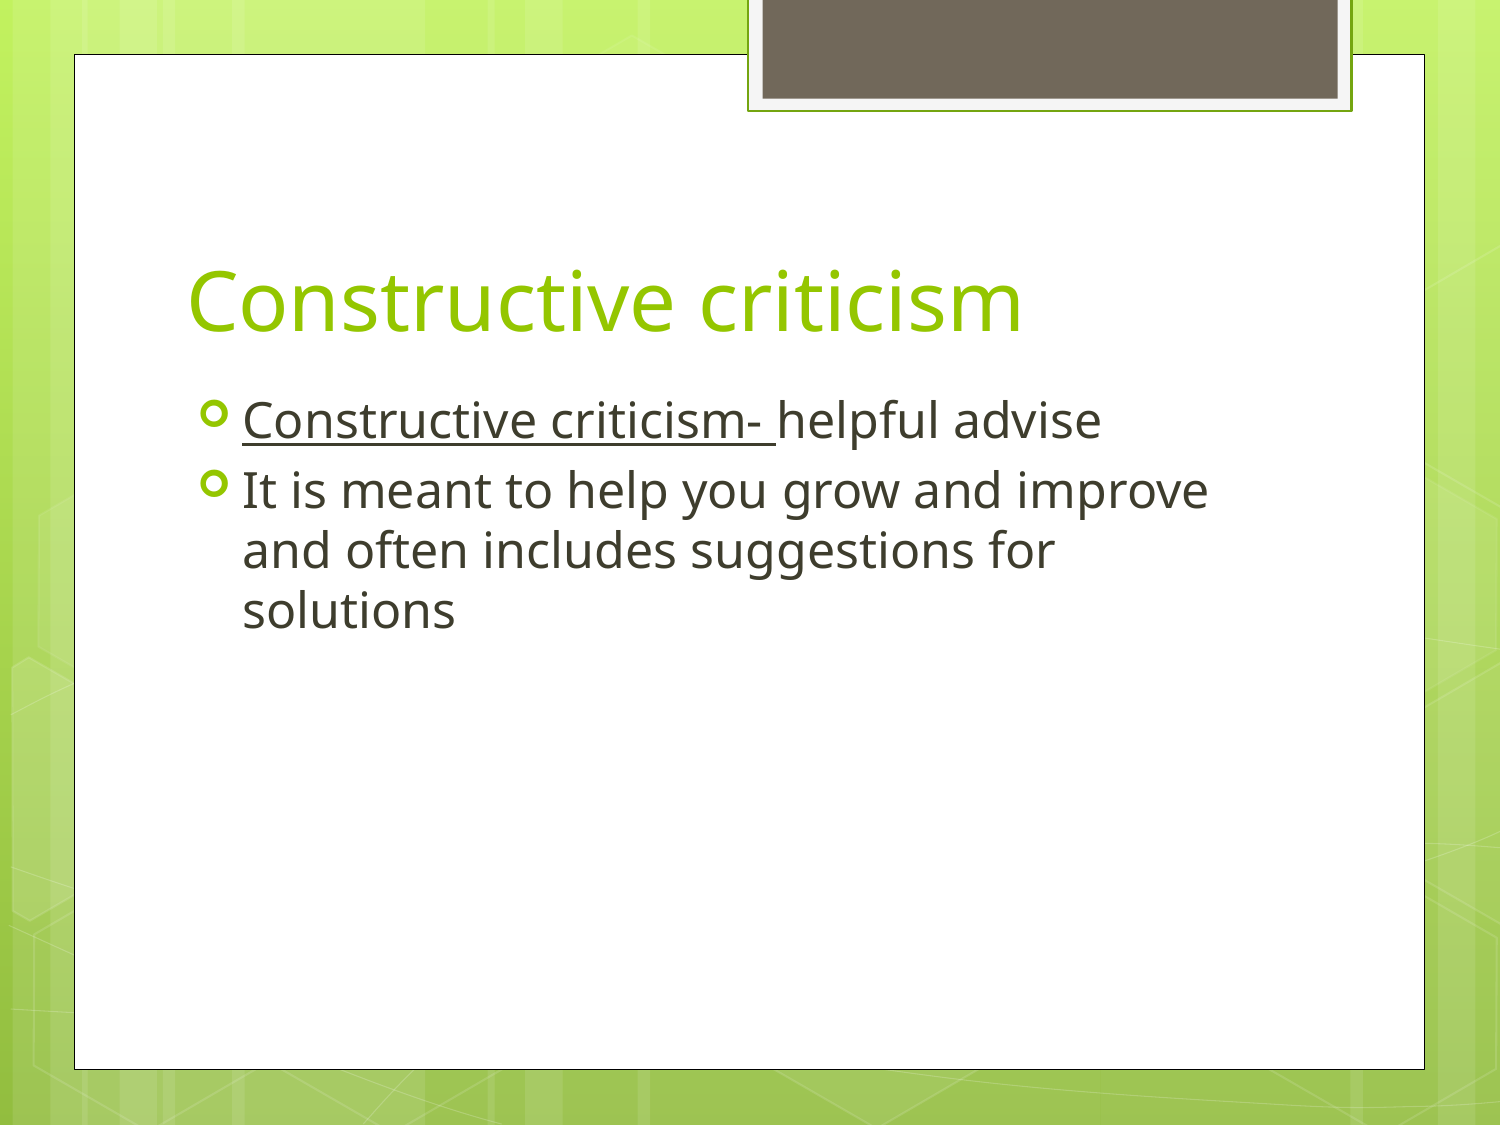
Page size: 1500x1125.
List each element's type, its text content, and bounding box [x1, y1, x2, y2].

list Constructive criticism- helpful advise It is meant to help you grow and improve and often includes suggestions for solutions [171, 381, 1283, 957]
title Constructive criticism [171, 168, 1324, 357]
